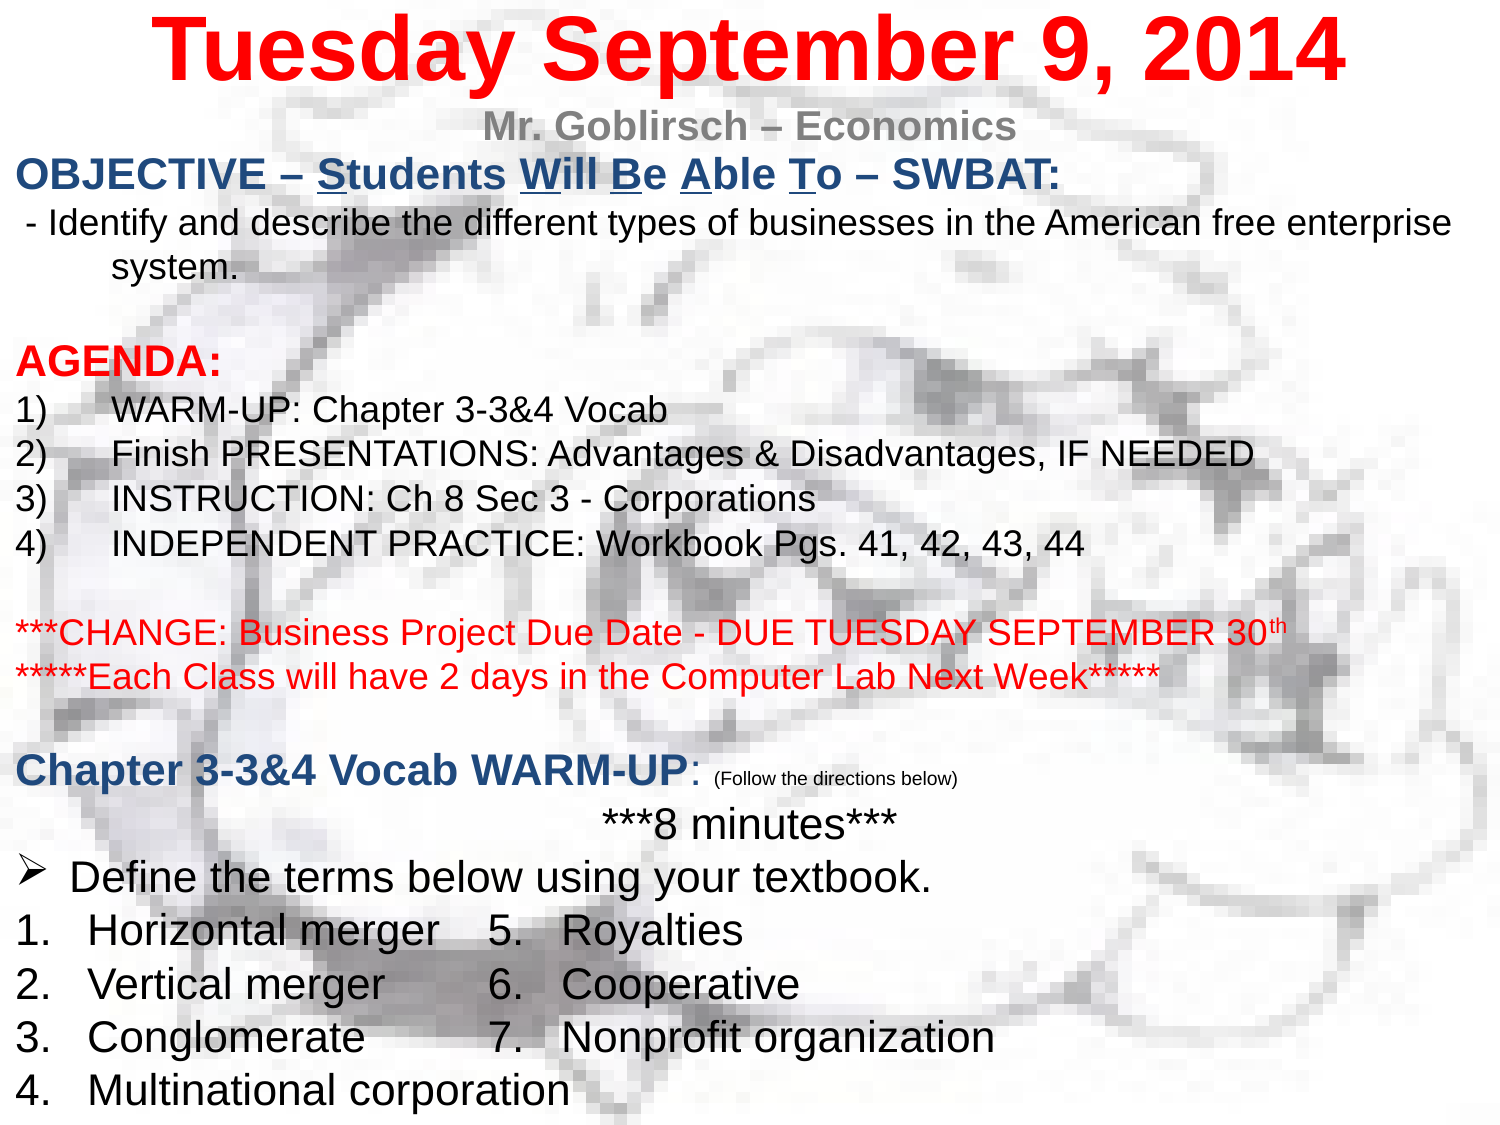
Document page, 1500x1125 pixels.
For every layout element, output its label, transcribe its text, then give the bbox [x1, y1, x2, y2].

list OBJECTIVE – Students Will Be Able To – SWBAT: - Identify and describe the different types of businesses in the American free enterprise system. AGENDA: WARM-UP: Chapter 3-3&4 Vocab Finish PRESENTATIONS: Advantages & Disadvantages, IF NEEDED INSTRUCTION: Ch 8 Sec 3 - Corporations INDEPENDENT PRACTICE: Workbook Pgs. 41, 42, 43, 44 ***CHANGE: Business Project Due Date - DUE TUESDAY SEPTEMBER 30th *****Each Class will have 2 days in the Computer Lab Next Week***** Chapter 3-3&4 Vocab WARM-UP: (Follow the directions below) ***8 minutes*** Define the terms below using your textbook. Horizontal merger 5. Royalties Vertical merger 6. Cooperative Conglomerate 7. Nonprofit organization Multinational corporation [0, 137, 1500, 1125]
title Tuesday September 9, 2014 Mr. Goblirsch – Economics [0, 0, 1500, 137]
